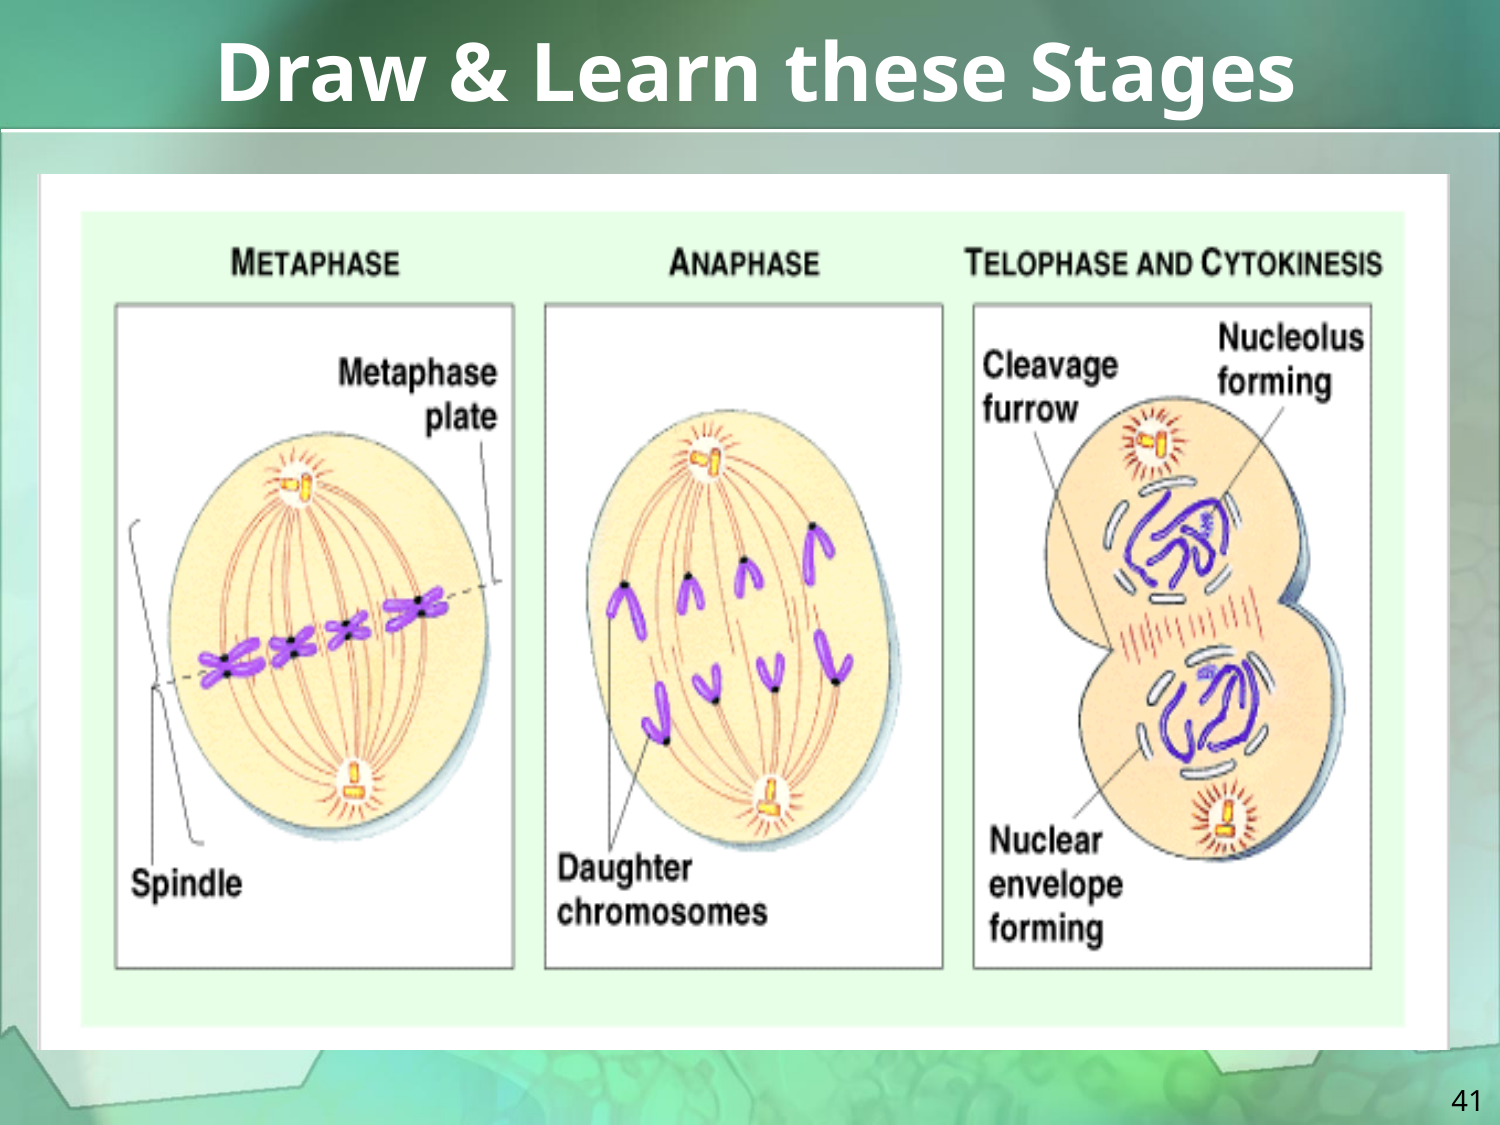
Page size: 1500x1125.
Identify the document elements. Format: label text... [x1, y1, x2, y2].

picture [0, 0, 1500, 1125]
slide_number 41 [1187, 1074, 1500, 1125]
title Draw & Learn these Stages [12, 12, 1500, 125]
